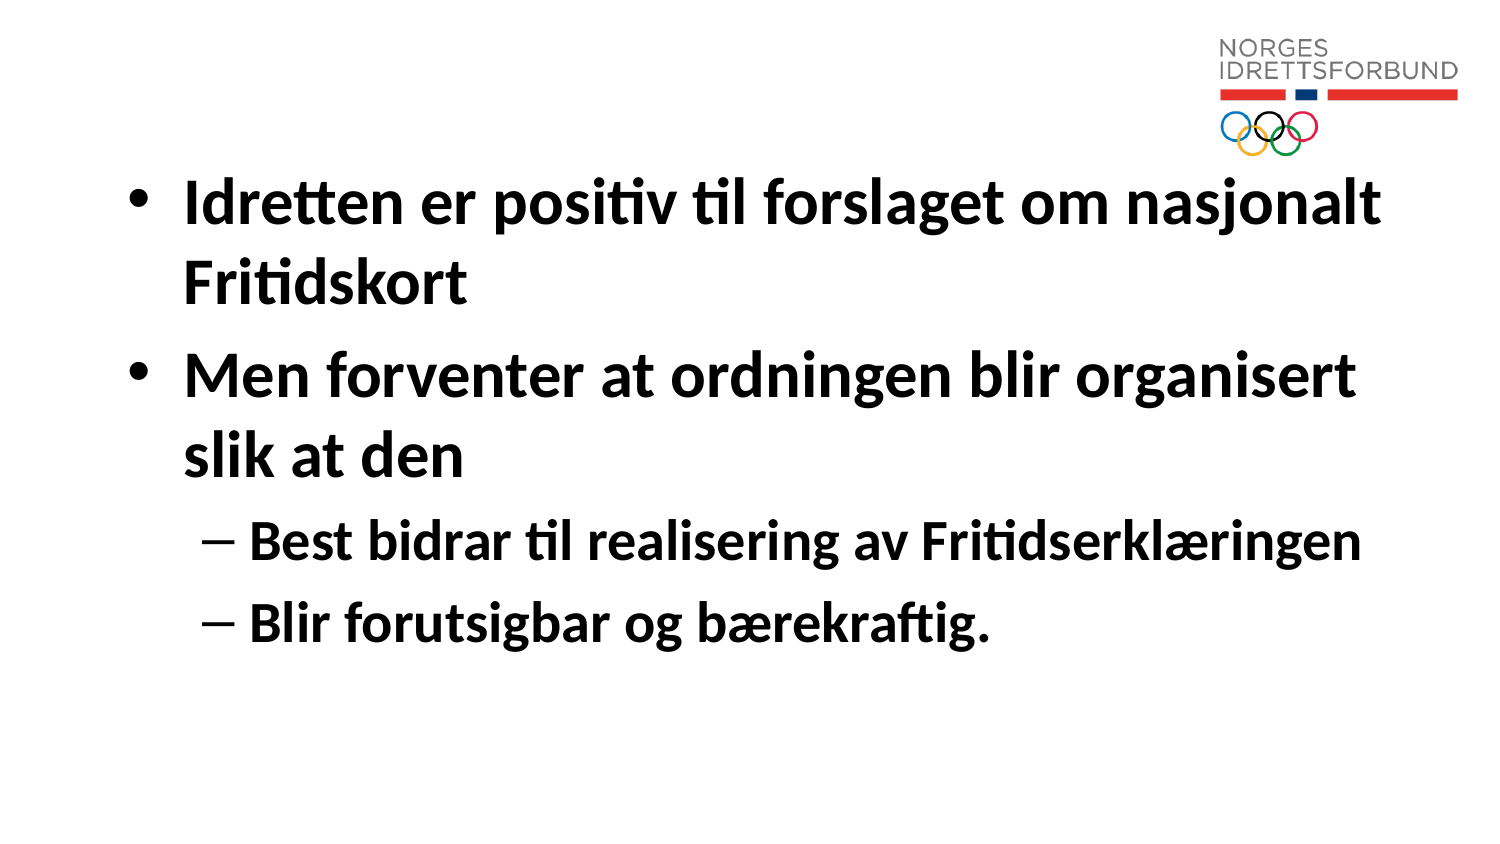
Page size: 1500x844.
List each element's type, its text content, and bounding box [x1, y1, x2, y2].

list Idretten er positiv til forslaget om nasjonalt Fritidskort Men forventer at ordningen blir organisert slik at den Best bidrar til realisering av Fritidserklæringen Blir forutsigbar og bærekraftig. [112, 150, 1436, 722]
picture [1189, 8, 1488, 186]
